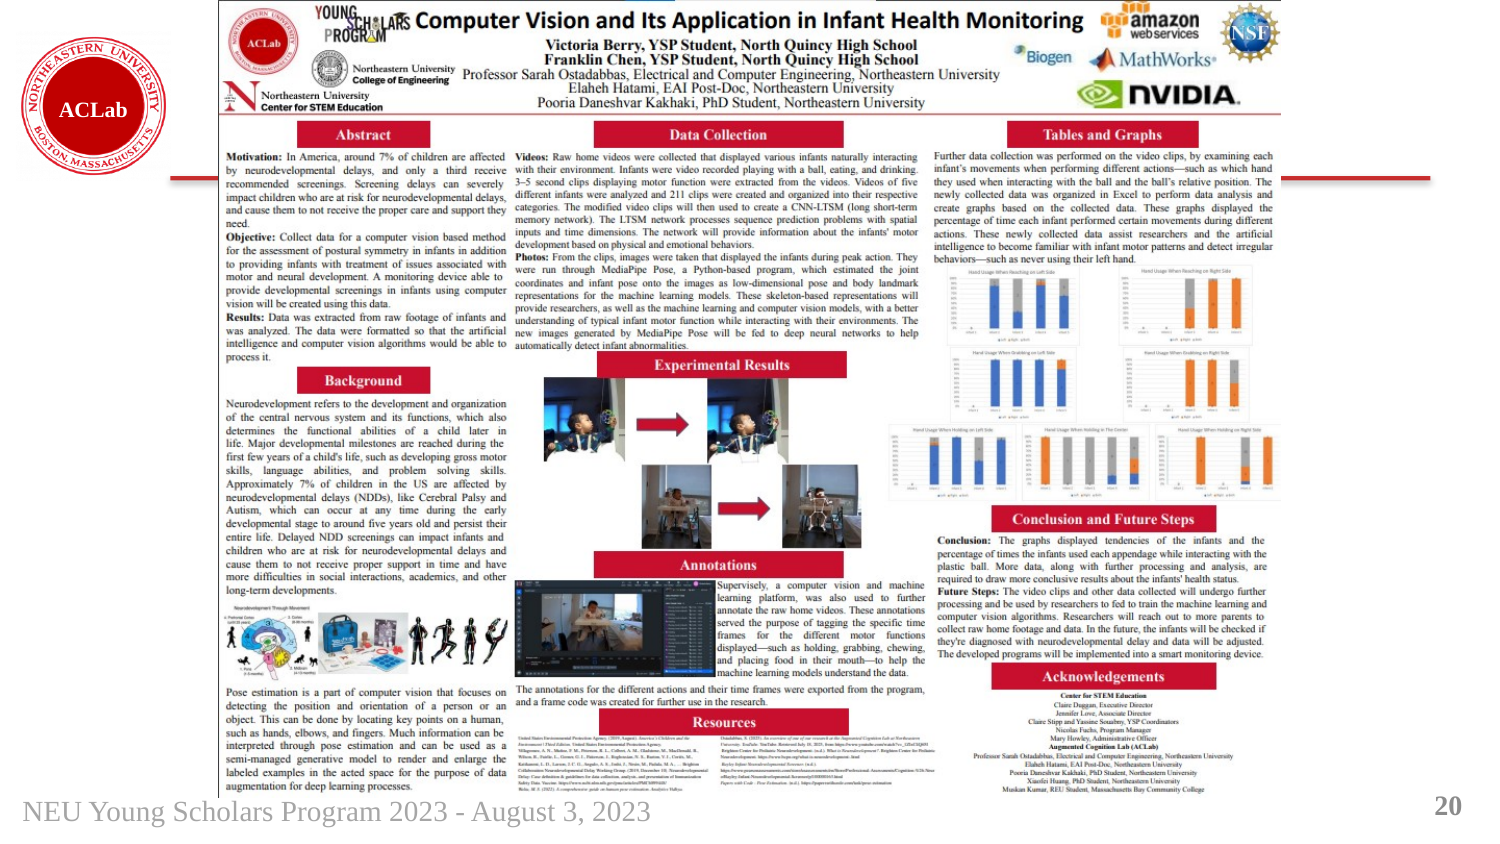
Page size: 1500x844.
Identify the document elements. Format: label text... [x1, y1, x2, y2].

picture [16, 31, 171, 181]
text_box NEU Young Scholars Program 2023 - August 3, 2023 [7, 784, 892, 835]
slide_number 20 [1127, 782, 1478, 827]
picture [218, 0, 1282, 798]
